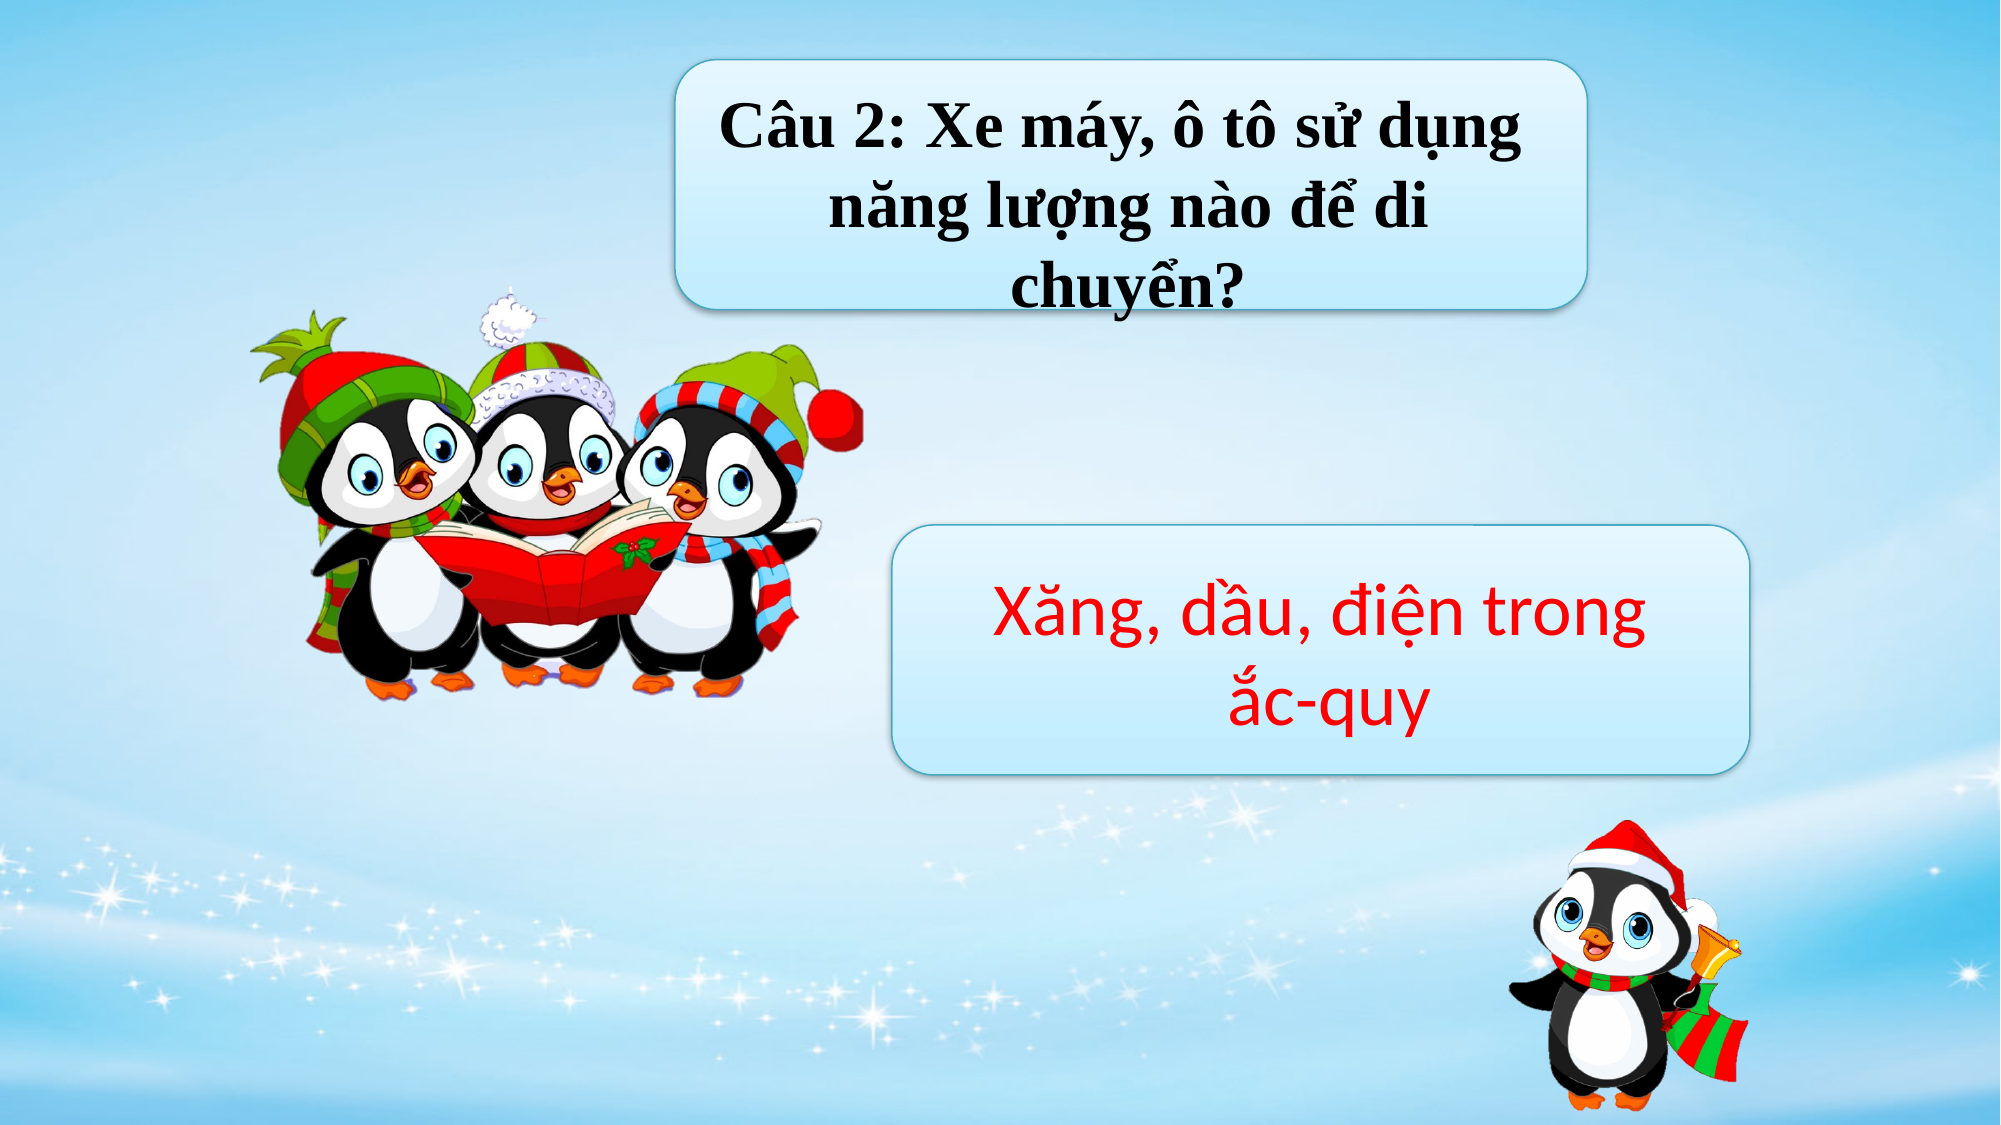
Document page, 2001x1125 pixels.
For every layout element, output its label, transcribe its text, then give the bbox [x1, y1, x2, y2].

picture [0, 0, 2001, 1125]
text_box [674, 58, 1589, 303]
text_box Xăng, dầu, điện trong ắc-quy [891, 524, 1751, 776]
text_box Câu 2: Xe máy, ô tô sử dụng năng lượng nào để di chuyển? [687, 73, 1571, 329]
